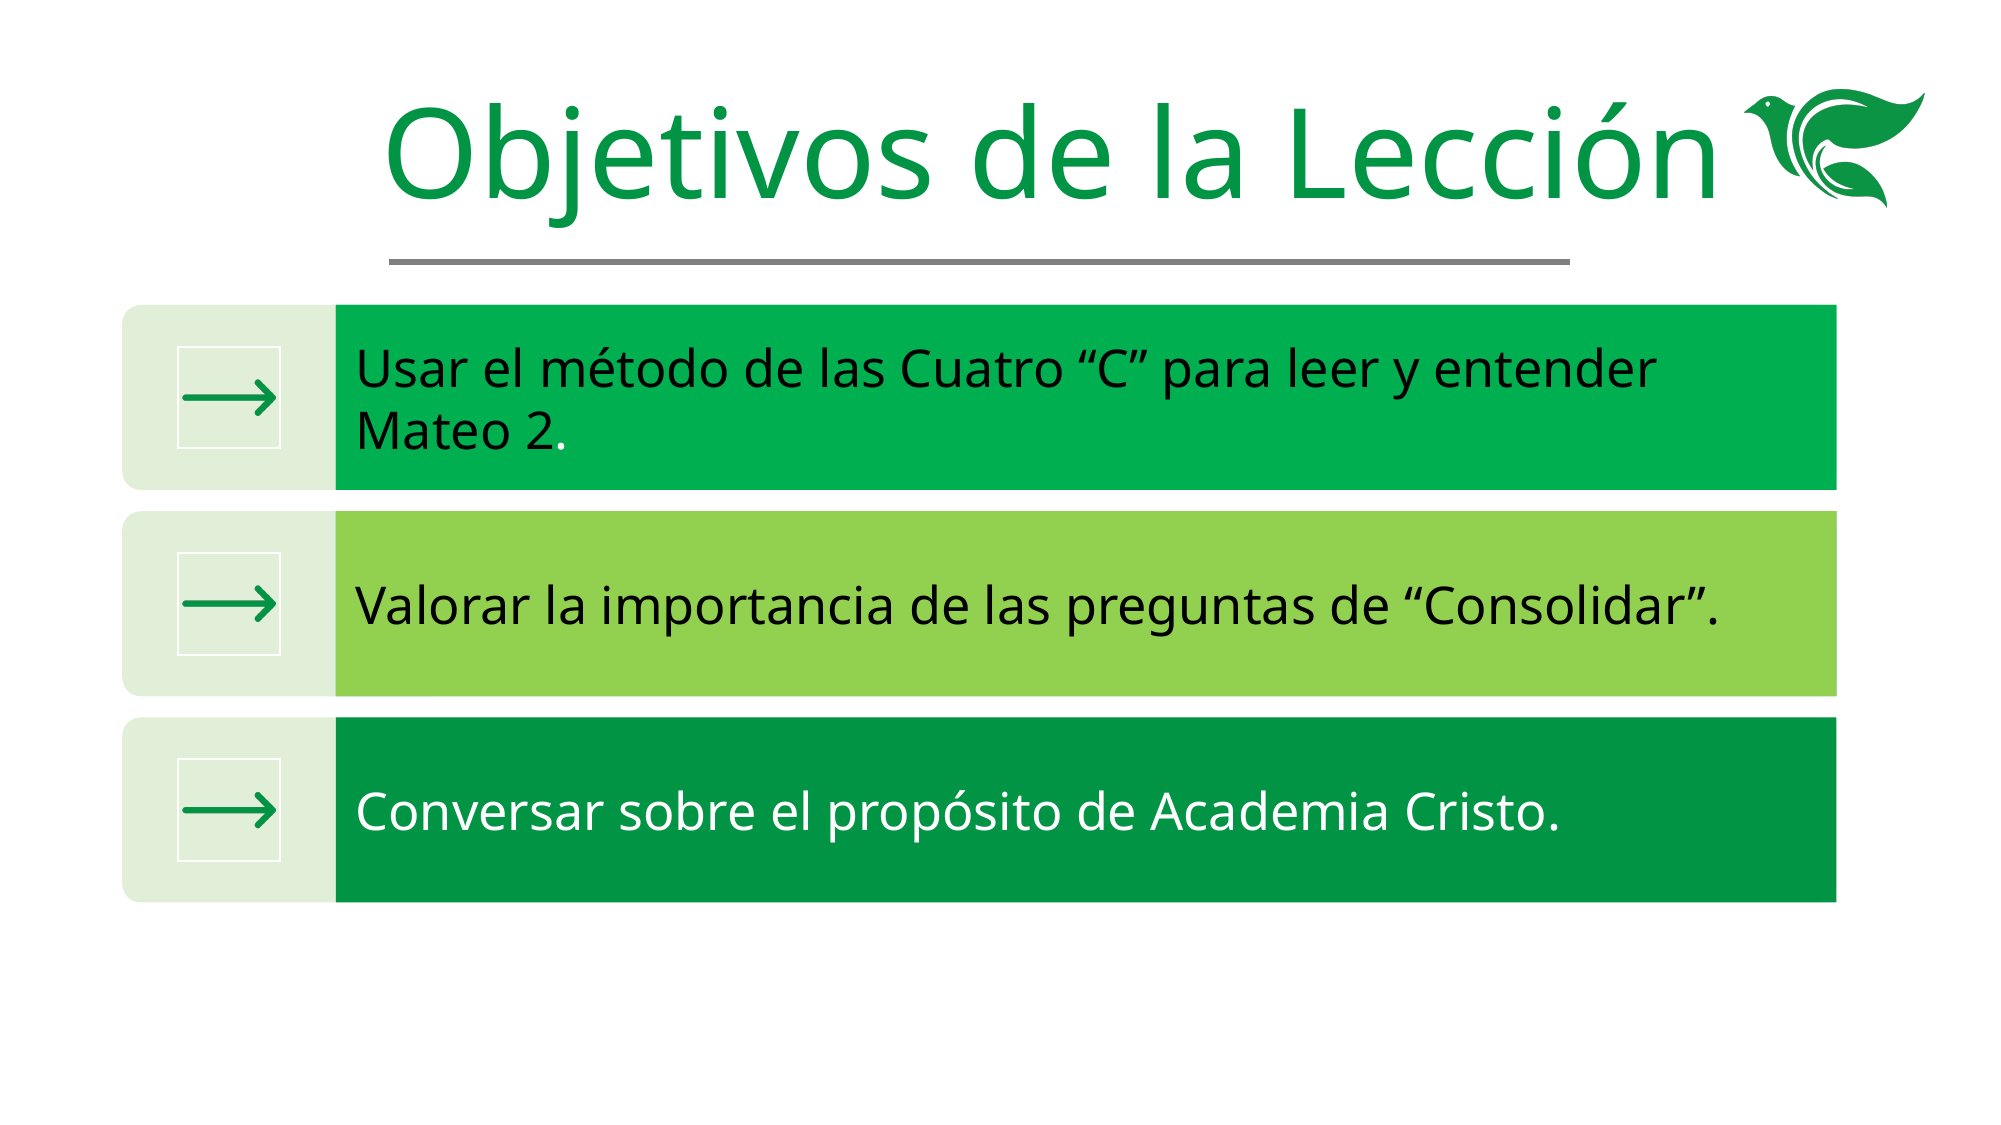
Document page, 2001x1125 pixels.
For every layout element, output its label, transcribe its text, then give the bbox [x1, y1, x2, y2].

text_box [178, 552, 280, 655]
text_box Usar el método de las Cuatro “C” para leer y entender Mateo 2. [335, 304, 1837, 490]
text_box [178, 759, 280, 861]
picture [1722, 47, 1953, 240]
text_box [178, 346, 280, 449]
text_box Conversar sobre el propósito de Academia Cristo. [335, 717, 1837, 903]
text_box Objetivos de la Lección [366, 66, 1717, 232]
text_box Valorar la importancia de las preguntas de “Consolidar”. [335, 511, 1837, 697]
text_box [122, 717, 335, 903]
text_box [122, 304, 335, 490]
text_box [122, 511, 335, 697]
